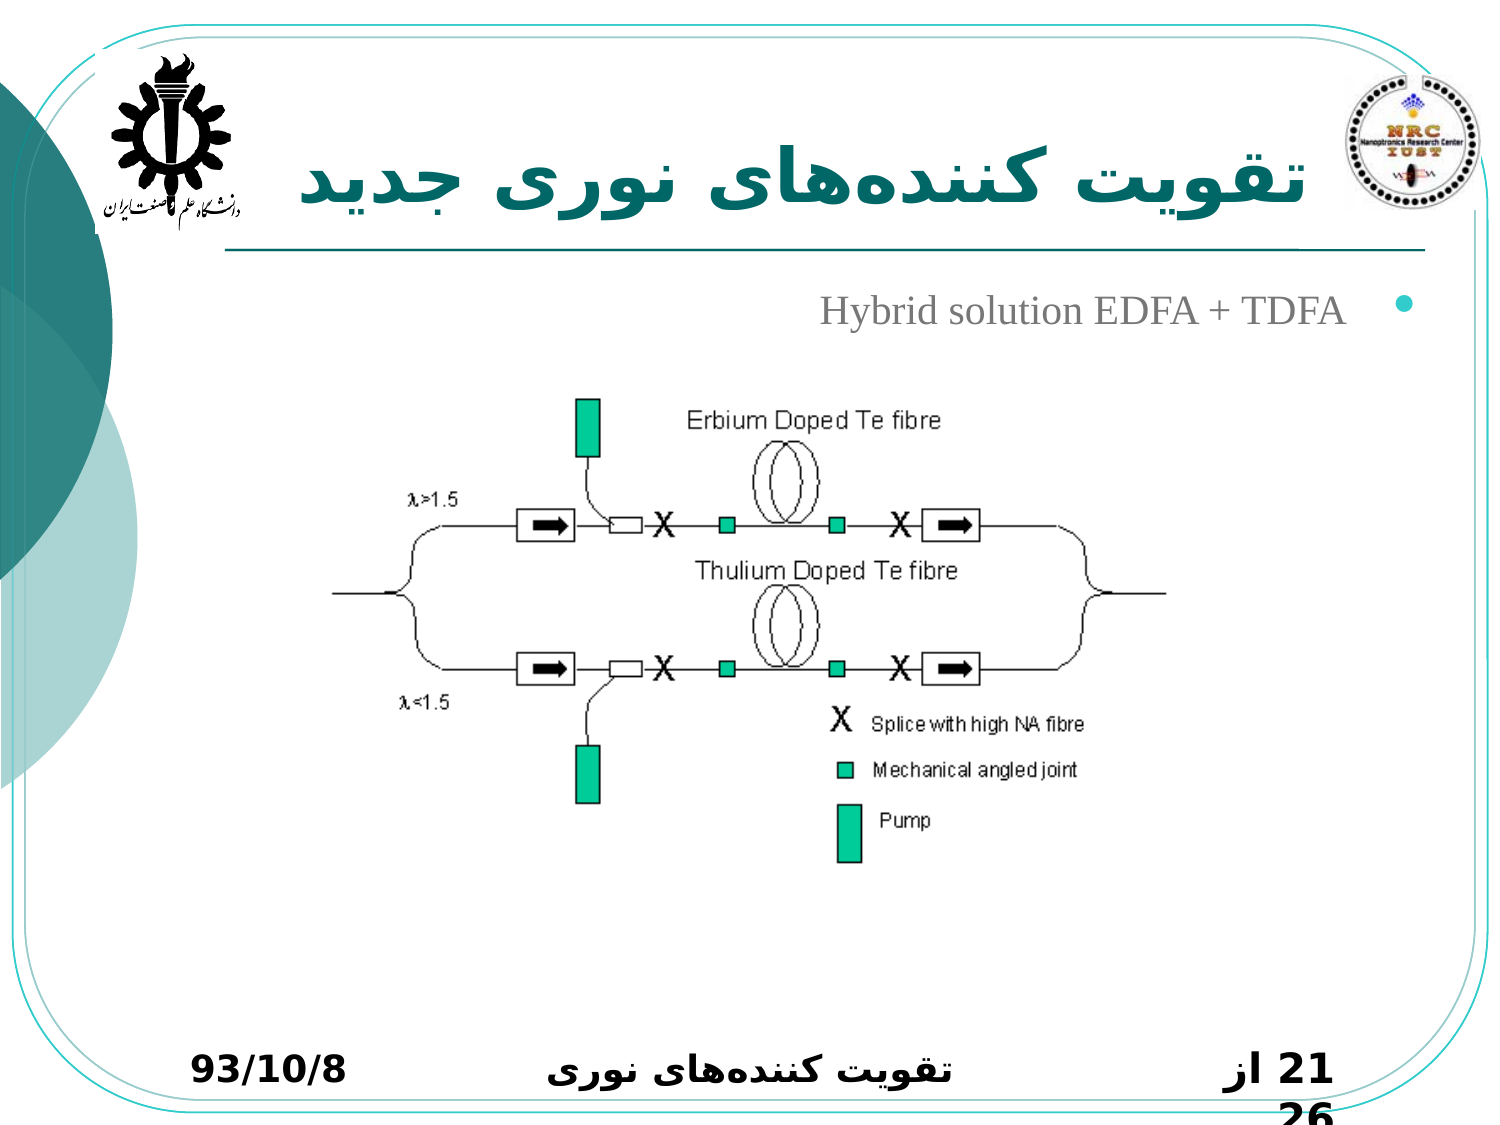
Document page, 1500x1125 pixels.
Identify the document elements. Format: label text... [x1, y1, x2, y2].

picture [1344, 74, 1481, 210]
list Hybrid solution EDFA + TDFA [99, 275, 1438, 350]
picture [95, 49, 250, 234]
title تقویت کننده‌های نوری جدید [99, 125, 1325, 225]
picture [324, 387, 1176, 872]
